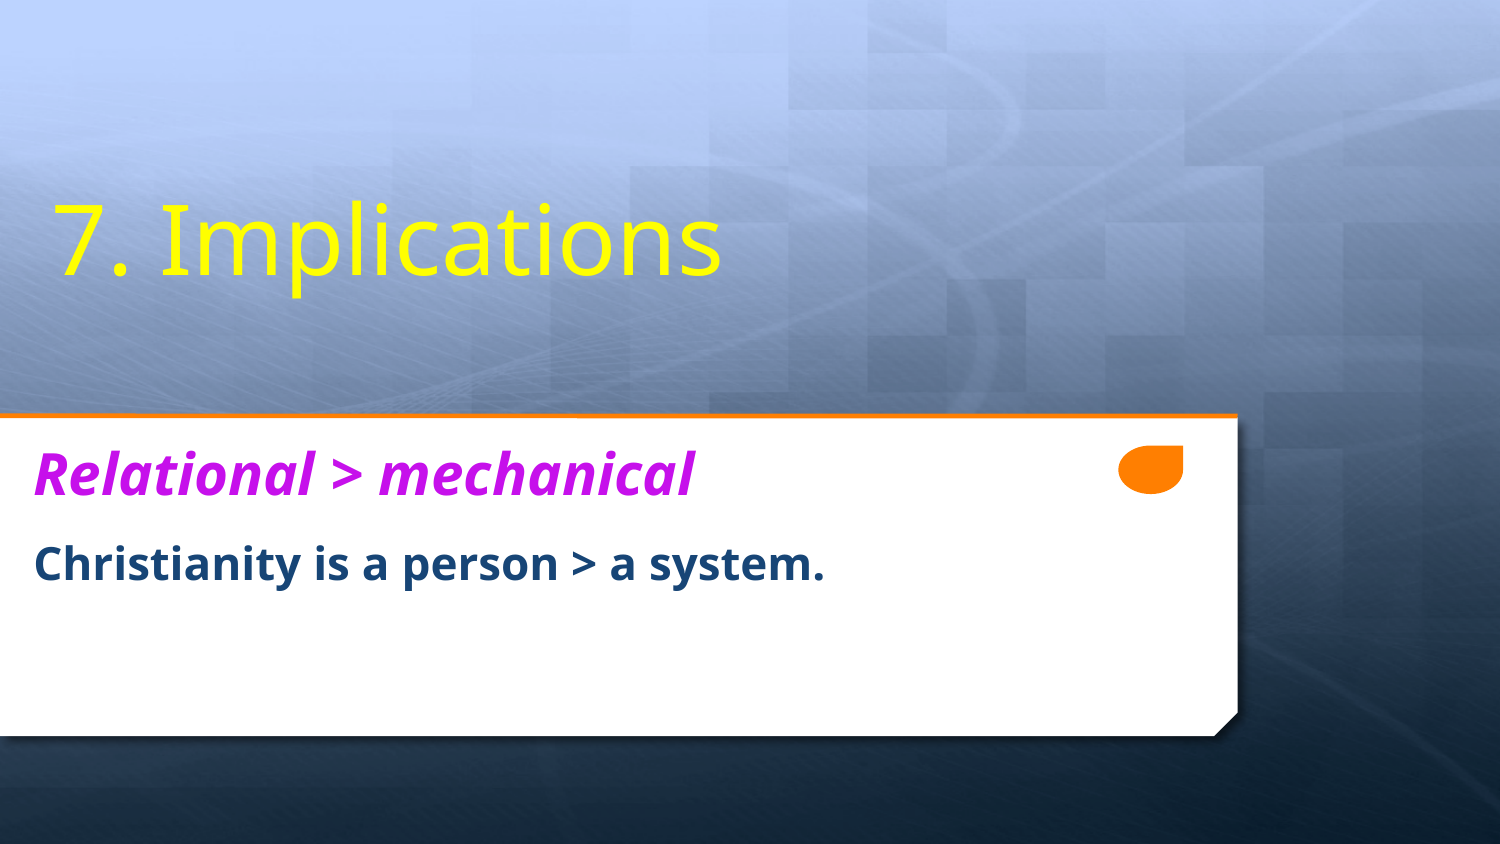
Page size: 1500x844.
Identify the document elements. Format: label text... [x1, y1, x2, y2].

subtitle Relational > mechanical Christianity is a person > a system. [18, 429, 1234, 735]
title 7. Implications [36, 138, 1276, 303]
